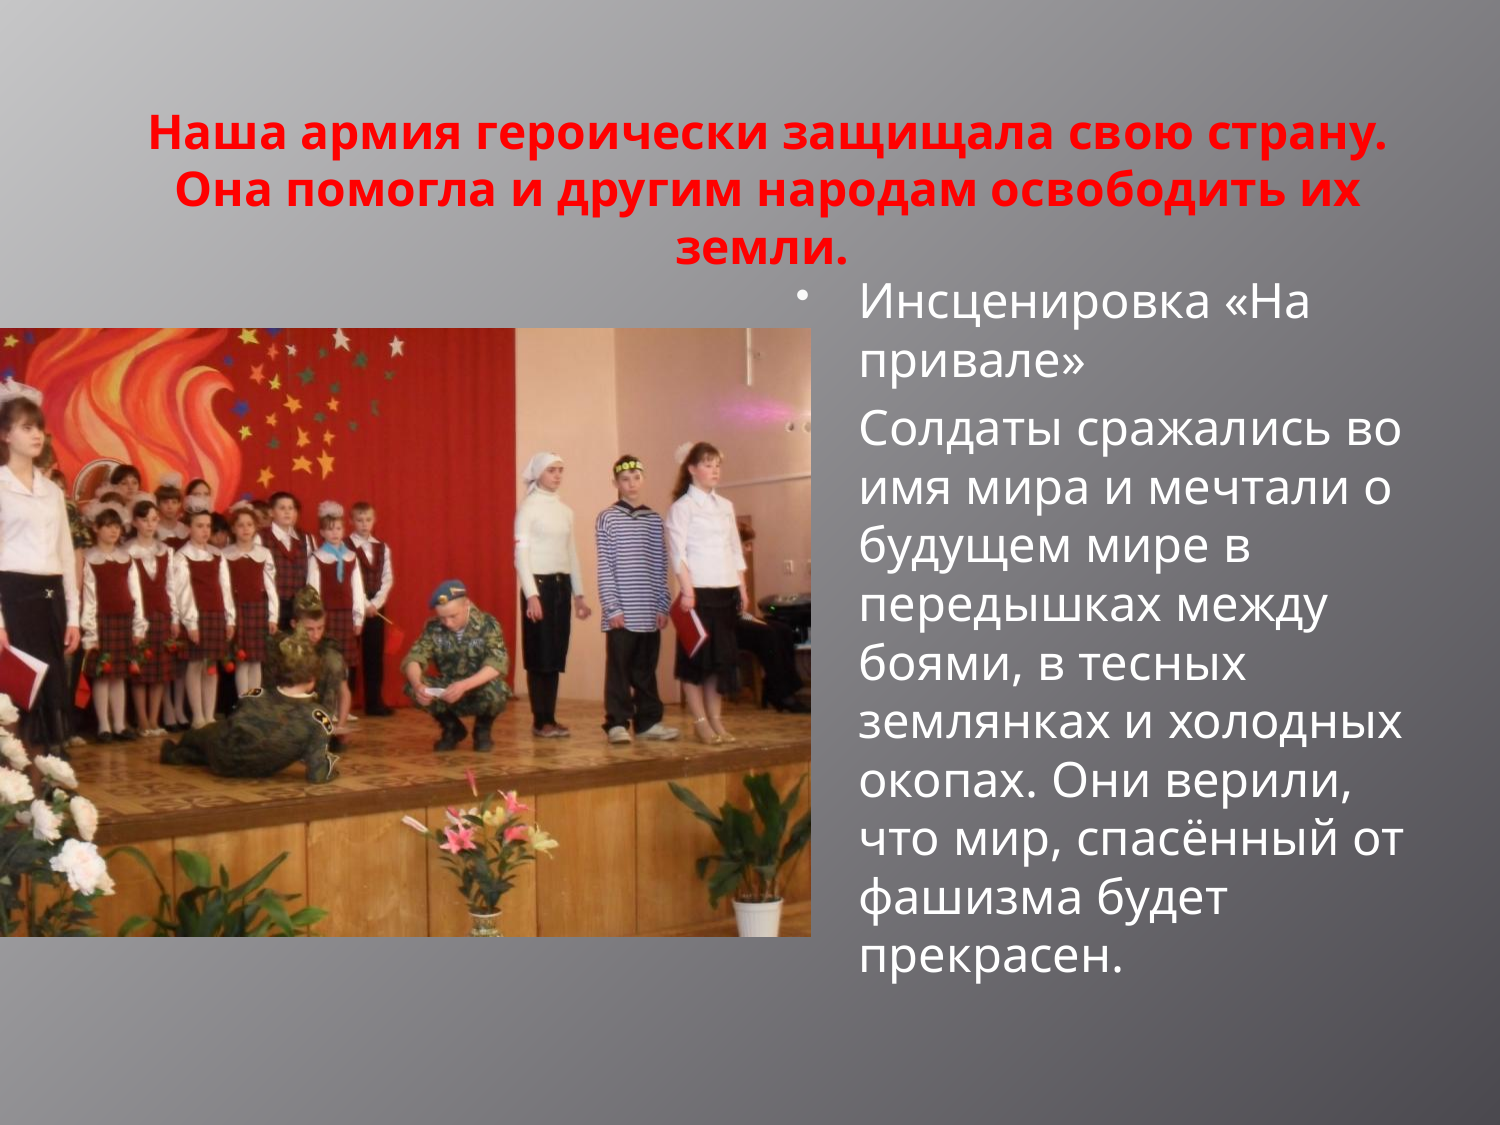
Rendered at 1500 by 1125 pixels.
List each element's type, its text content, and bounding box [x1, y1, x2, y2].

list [0, 327, 812, 937]
title Наша армия героически защищала свою страну. Она помогла и другим народам освободить их земли. [93, 93, 1444, 282]
list Инсценировка «На привале» Солдаты сражались во имя мира и мечтали о будущем мире в передышках между боями, в тесных землянках и холодных окопах. Они верили, что мир, спасённый от фашизма будет прекрасен. [762, 262, 1425, 1005]
